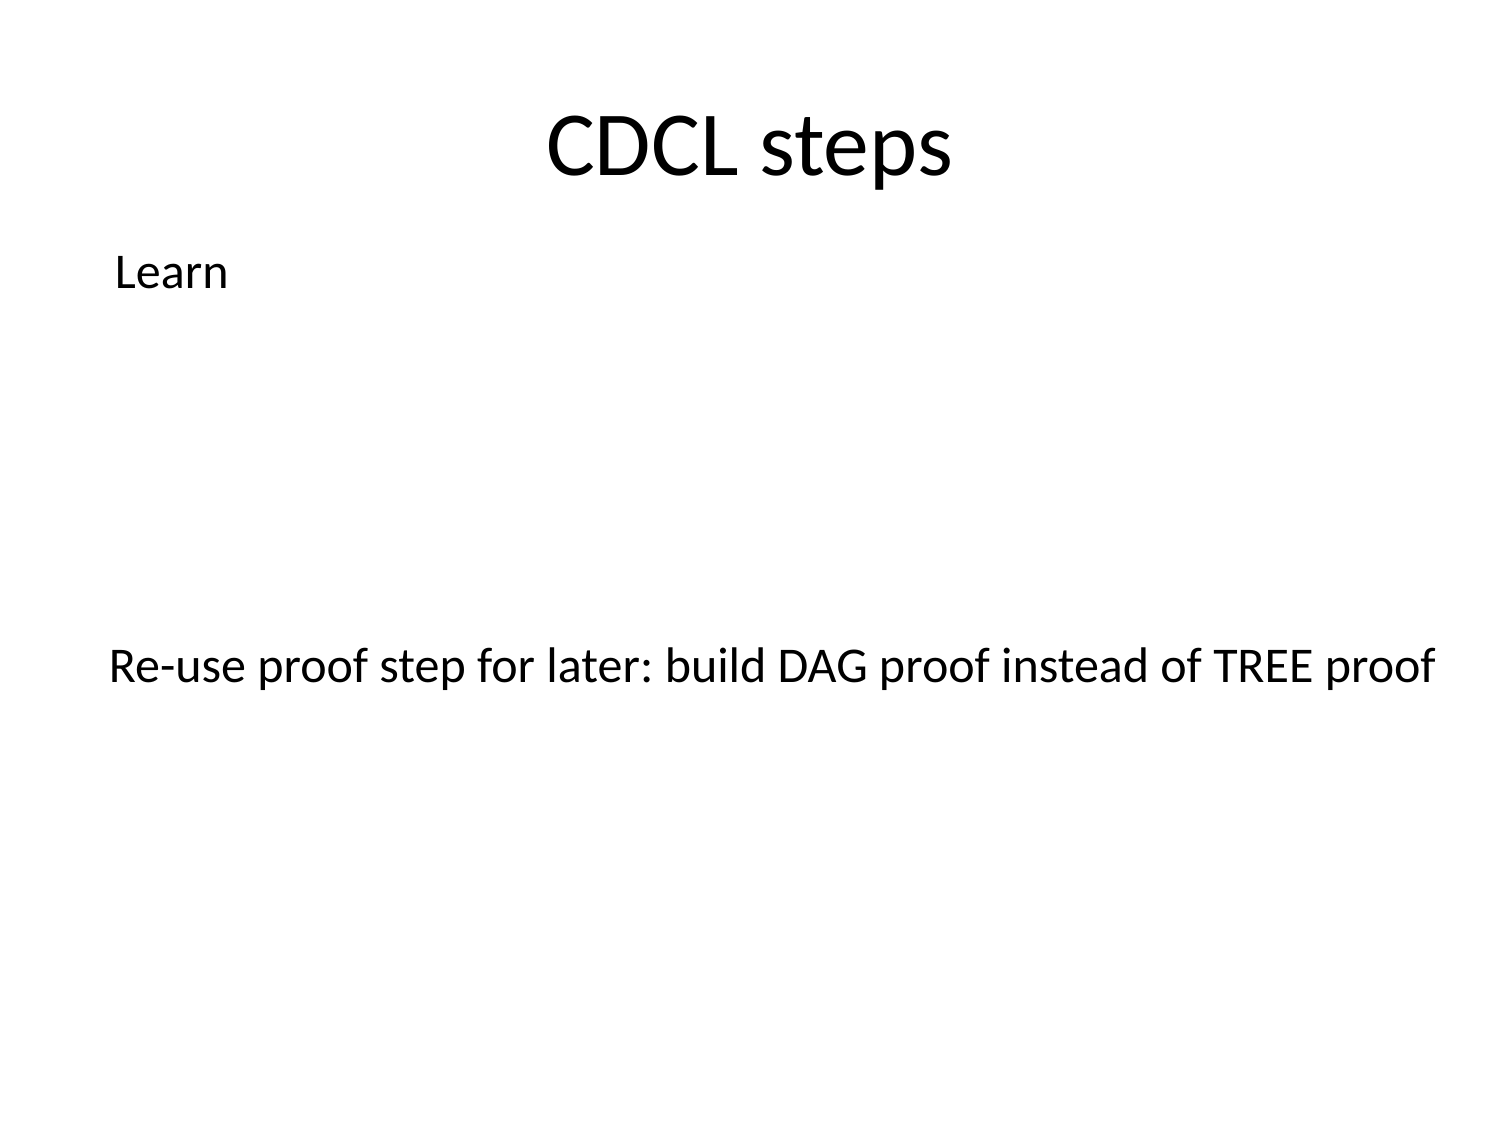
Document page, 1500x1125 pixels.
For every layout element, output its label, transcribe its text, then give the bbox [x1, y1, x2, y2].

title CDCL steps [75, 45, 1425, 233]
text_box Re-use proof step for later: build DAG proof instead of TREE proof [94, 624, 1451, 700]
